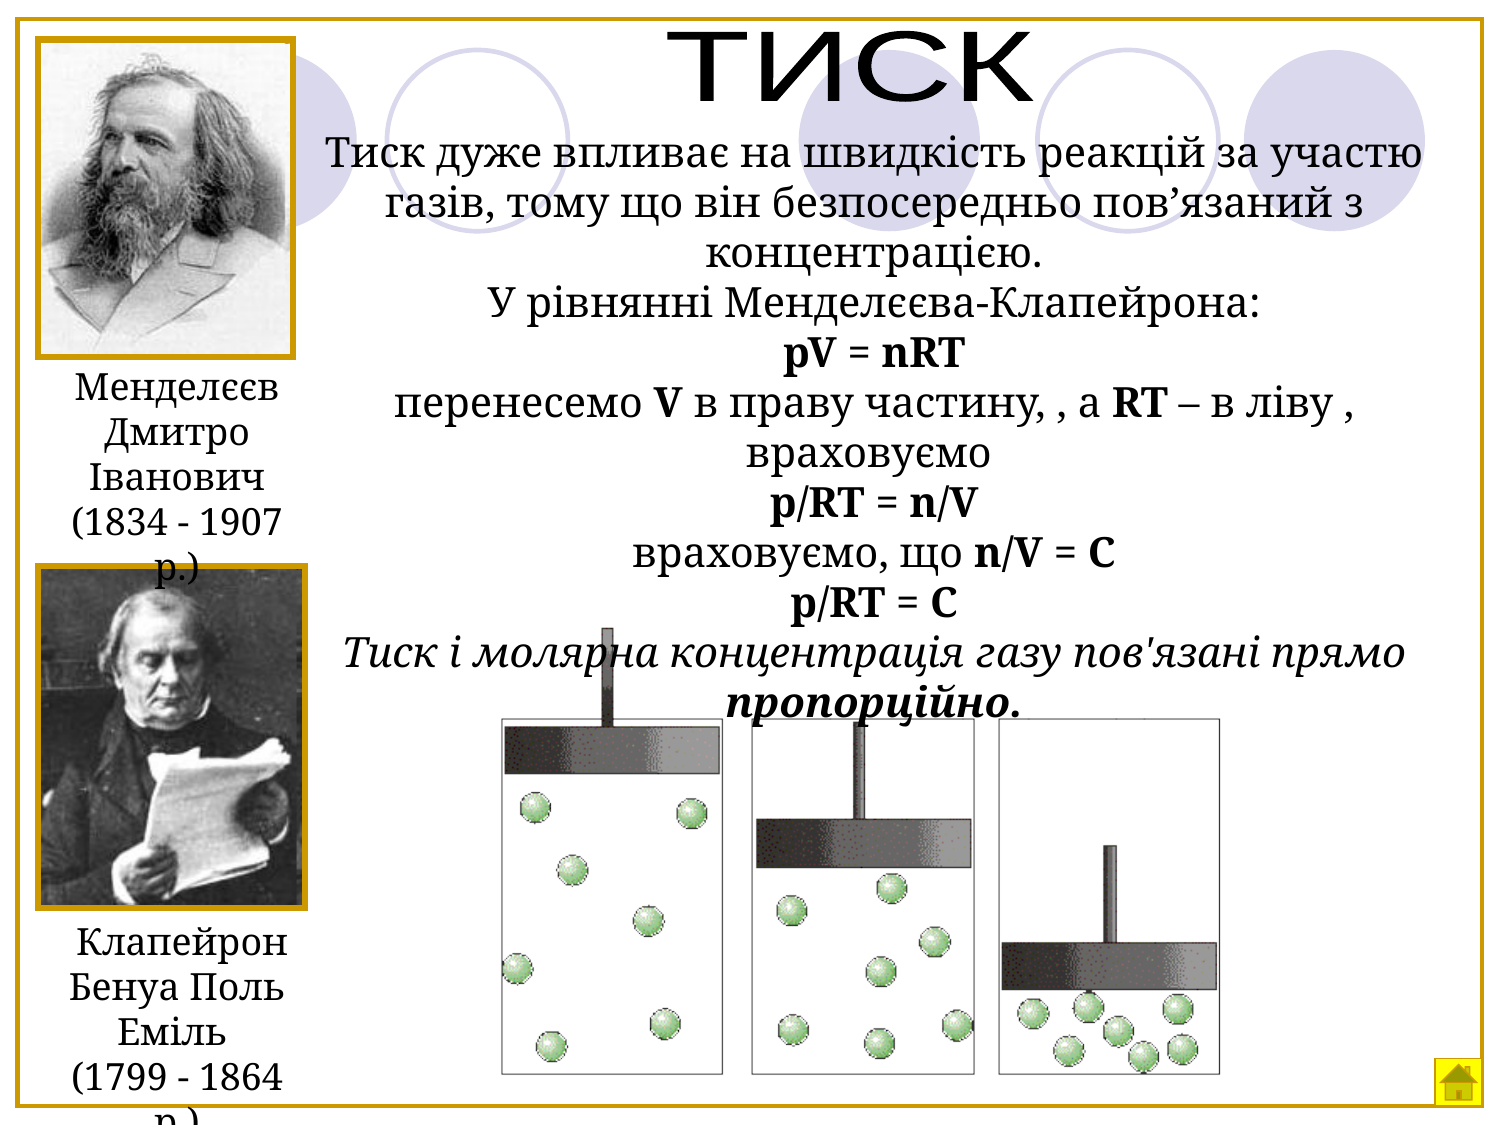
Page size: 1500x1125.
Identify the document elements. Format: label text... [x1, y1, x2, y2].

picture [478, 609, 1245, 1095]
text_box Тиск дуже впливає на швидкість реакцій за участю газів, тому що він безпосередньо пов’язаний з концентрацією. У рівнянні Менделєєва-Клапейрона: pV = nRT перенесемо V в праву частину, , а RT – в ліву , враховуємо p/RT = n/V враховуємо, що n/V = C p/RT = C Тиск і молярна концентрація газу пов'язані прямо пропорційно. [296, 118, 1459, 733]
picture [40, 42, 290, 354]
text_box Менделєєв Дмитро Іванович (1834 - 1907 р.) [29, 355, 325, 596]
text_box Клапейрон Бенуа Поль Еміль (1799 - 1864 р.) [29, 910, 325, 1125]
picture [40, 568, 302, 906]
text_box [17, 18, 1483, 1106]
text_box [1435, 1058, 1483, 1107]
